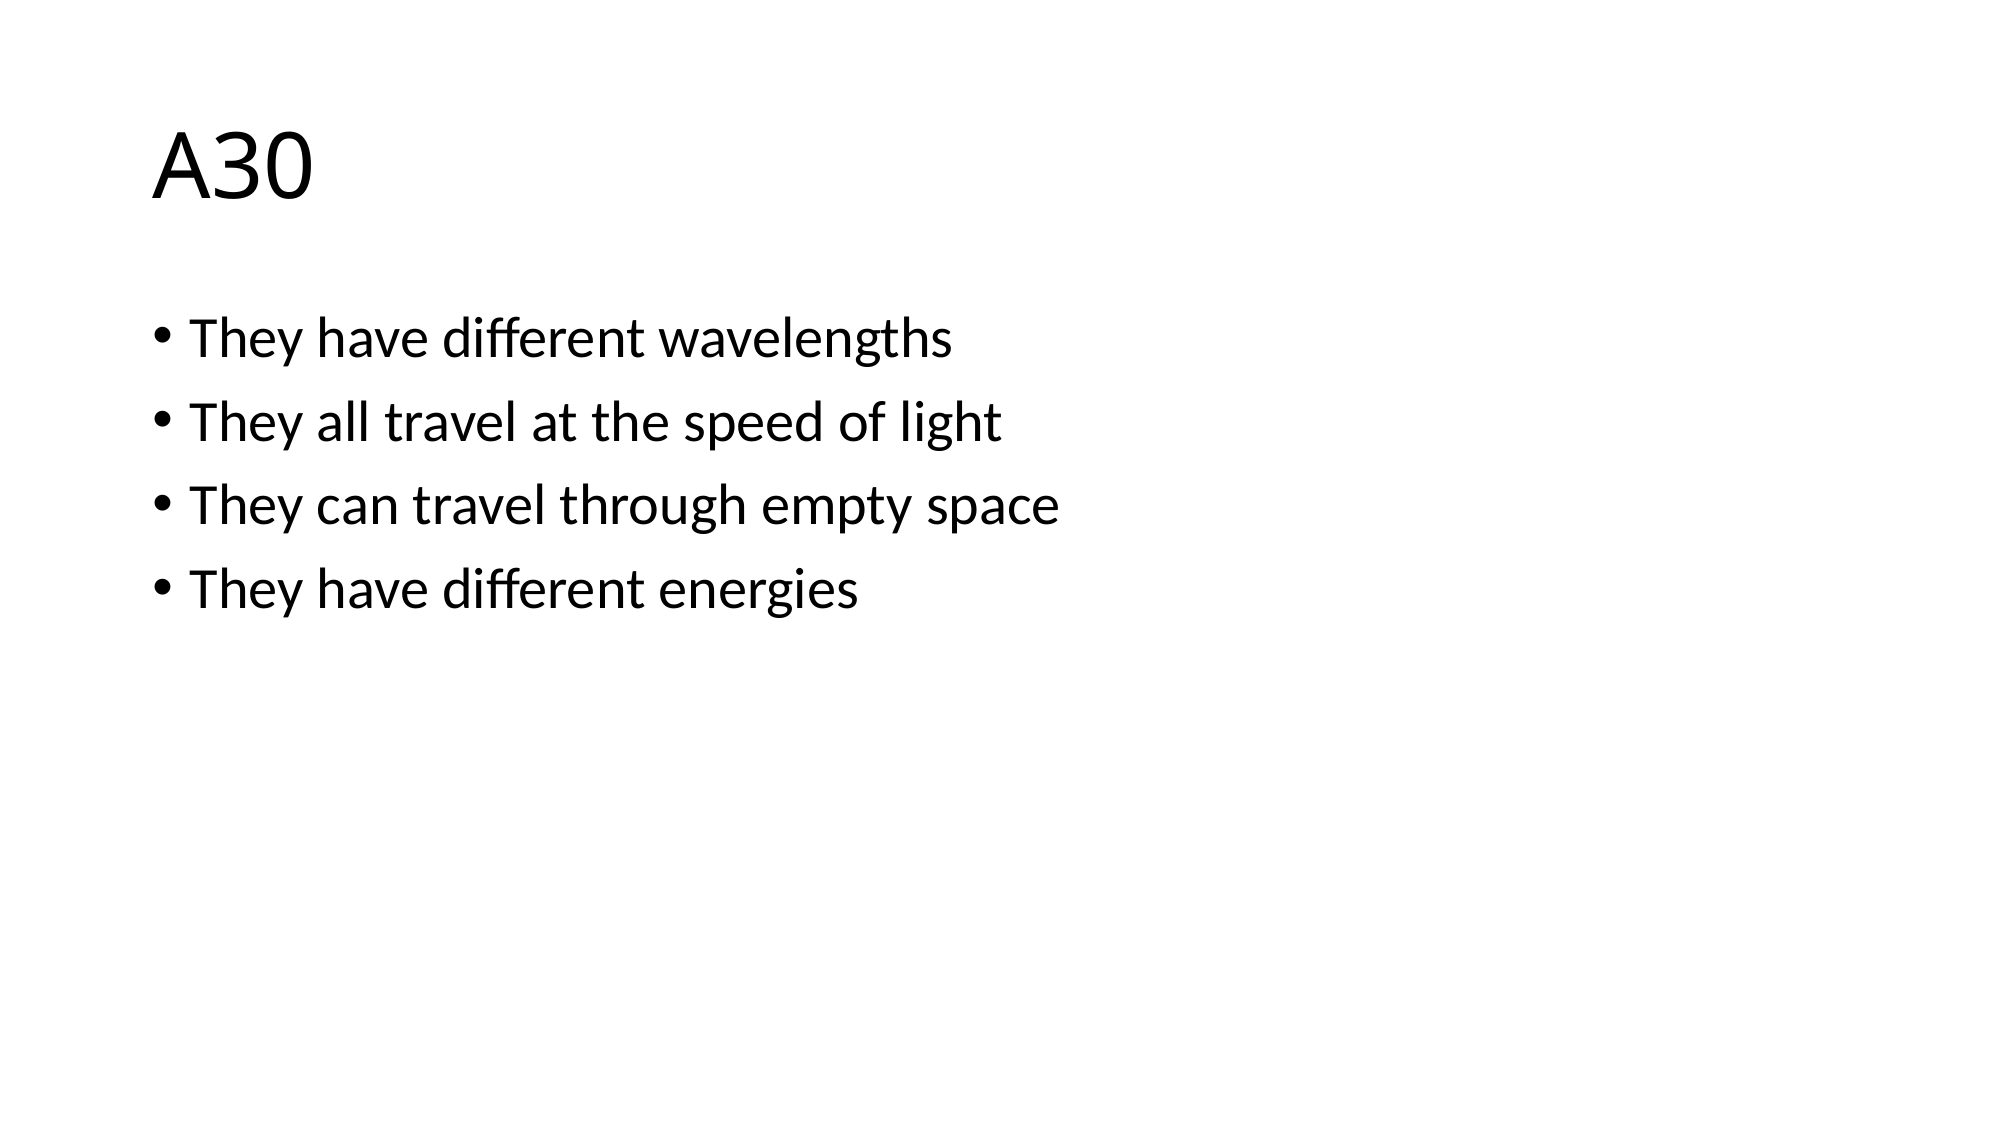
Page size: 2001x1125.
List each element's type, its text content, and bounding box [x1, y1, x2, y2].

title A30 [137, 59, 1863, 278]
list They have different wavelengths They all travel at the speed of light They can travel through empty space They have different energies [137, 299, 1863, 1014]
